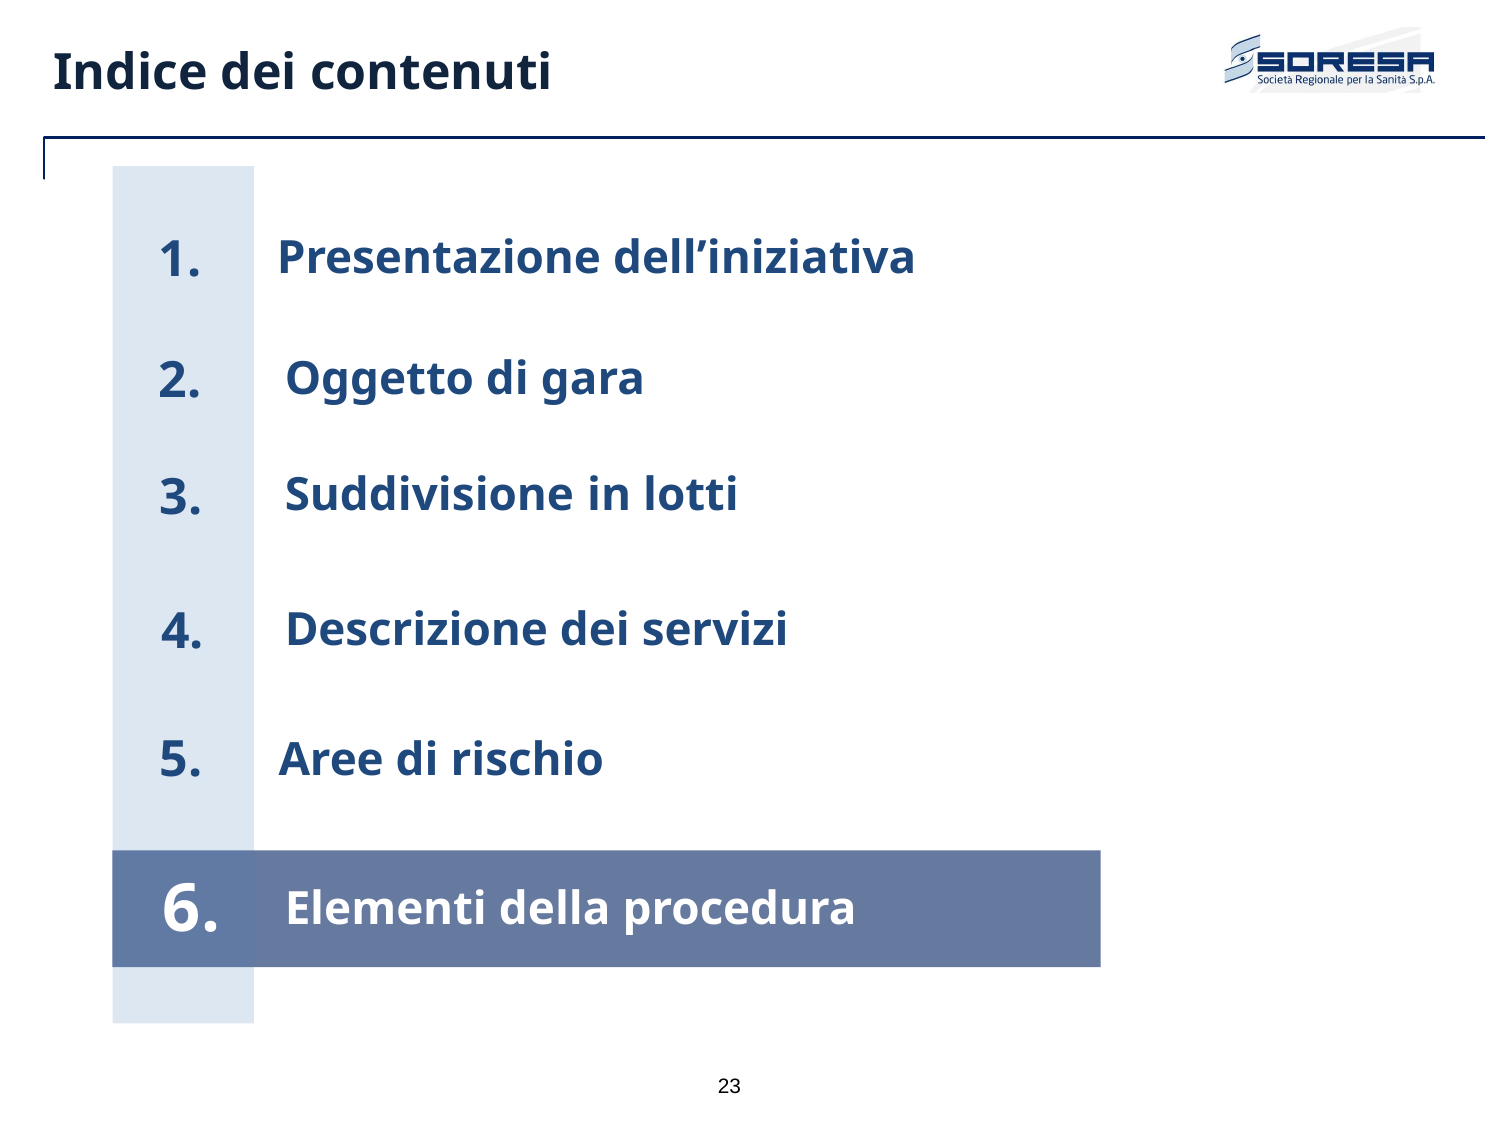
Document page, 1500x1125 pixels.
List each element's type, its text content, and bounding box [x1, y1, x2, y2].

text_box Elementi della procedura [270, 871, 1085, 942]
text_box 2. [144, 339, 255, 415]
text_box Aree di rischio [263, 722, 1079, 793]
text_box Descrizione dei servizi [270, 592, 1085, 662]
text_box 3. [145, 457, 256, 532]
text_box Presentazione dell’iniziativa [262, 220, 1078, 290]
text_box Oggetto di gara [270, 341, 1085, 412]
text_box 1. [144, 219, 255, 295]
text_box [110, 164, 256, 1026]
text_box [256, 848, 1103, 969]
text_box 5. [145, 718, 256, 794]
text_box Indice dei contenuti [53, 42, 1404, 118]
picture [1210, 27, 1458, 93]
text_box Suddivisione in lotti [270, 452, 1085, 528]
text_box 6. [148, 857, 259, 953]
text_box 4. [146, 590, 257, 666]
